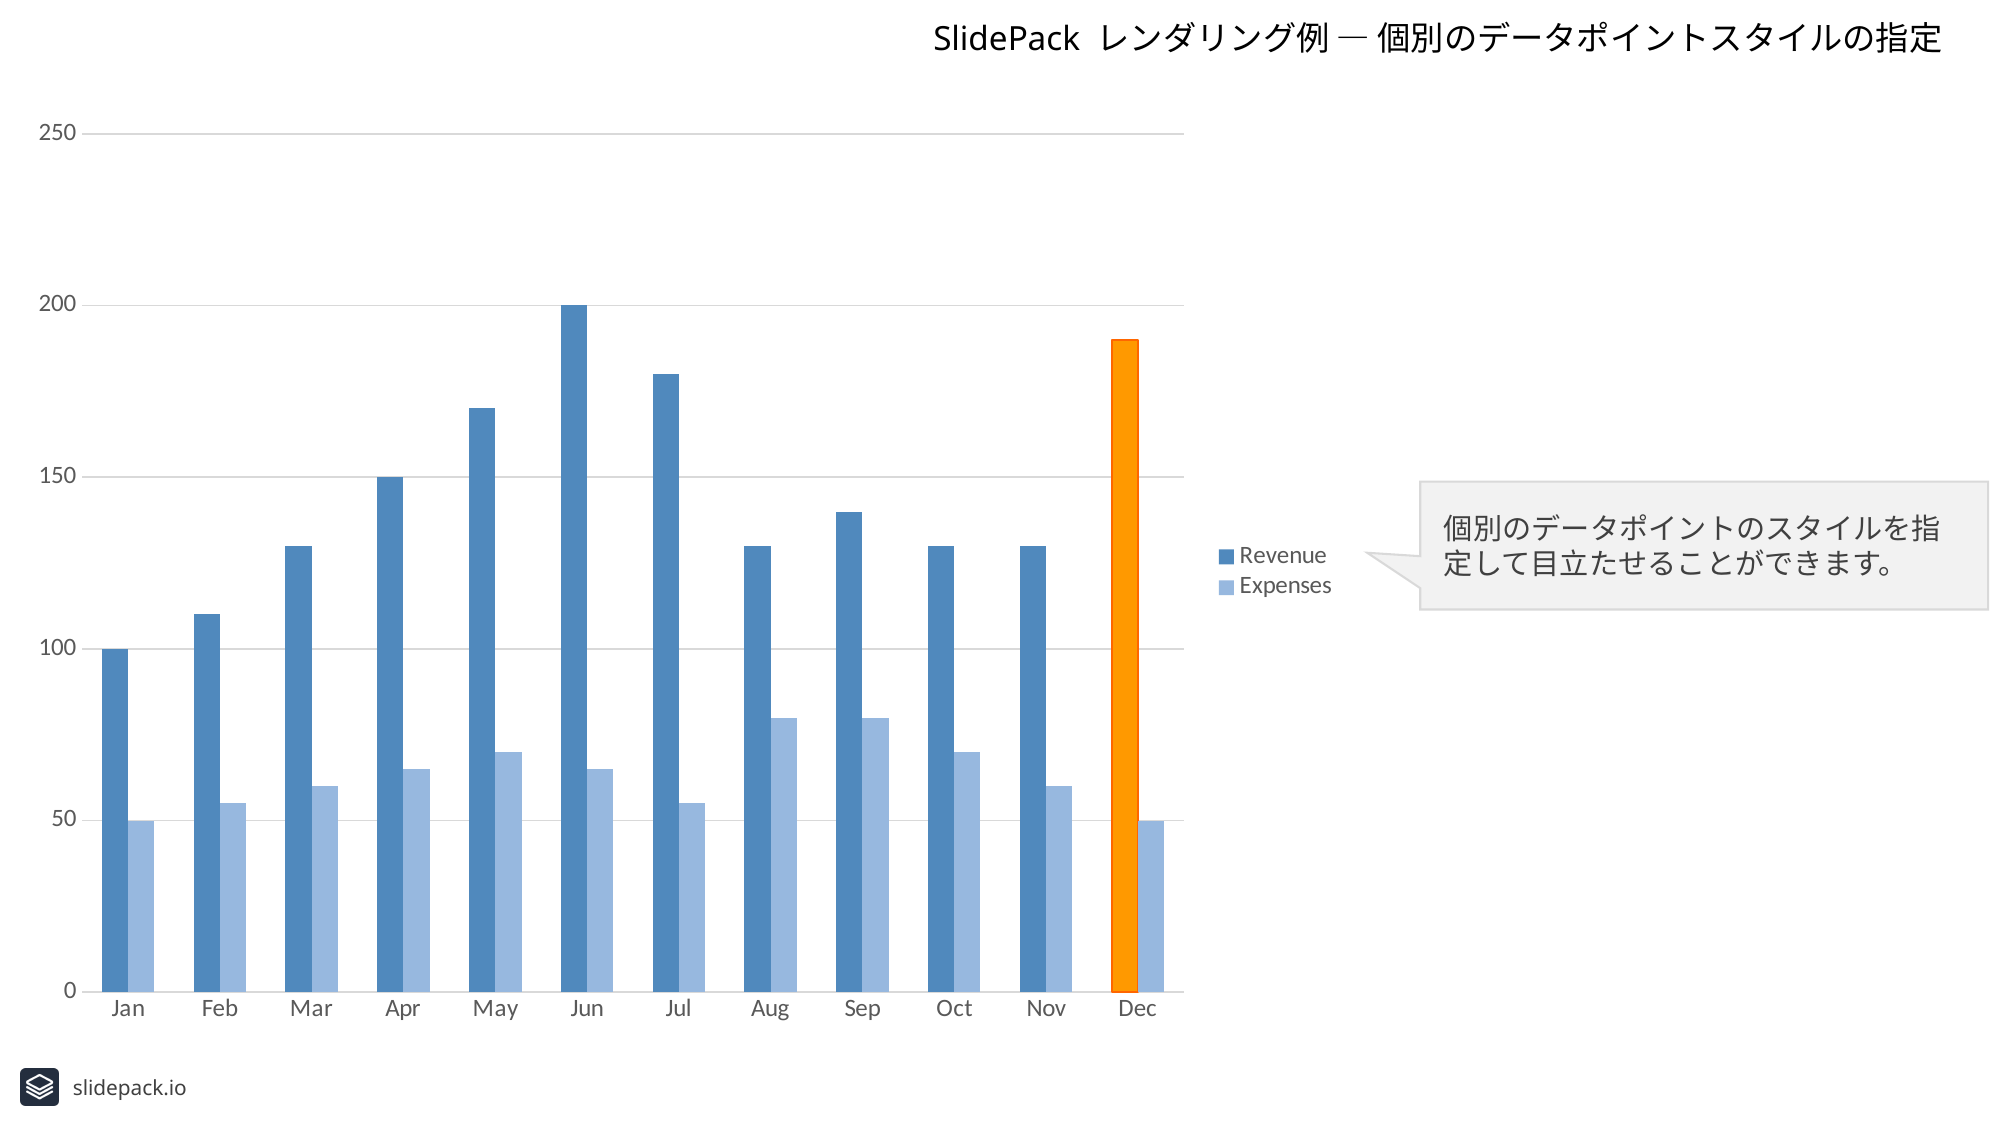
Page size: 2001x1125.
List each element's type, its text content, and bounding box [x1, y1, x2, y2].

picture [20, 1068, 59, 1106]
text_box 個別のデータポイントのスタイルを指定して目立たせることができます。 [1363, 480, 1990, 611]
chart [11, 102, 1353, 1043]
text_box SlidePack レンダリング例 ― 個別のデータポイントスタイルの指定 [918, 9, 1958, 65]
